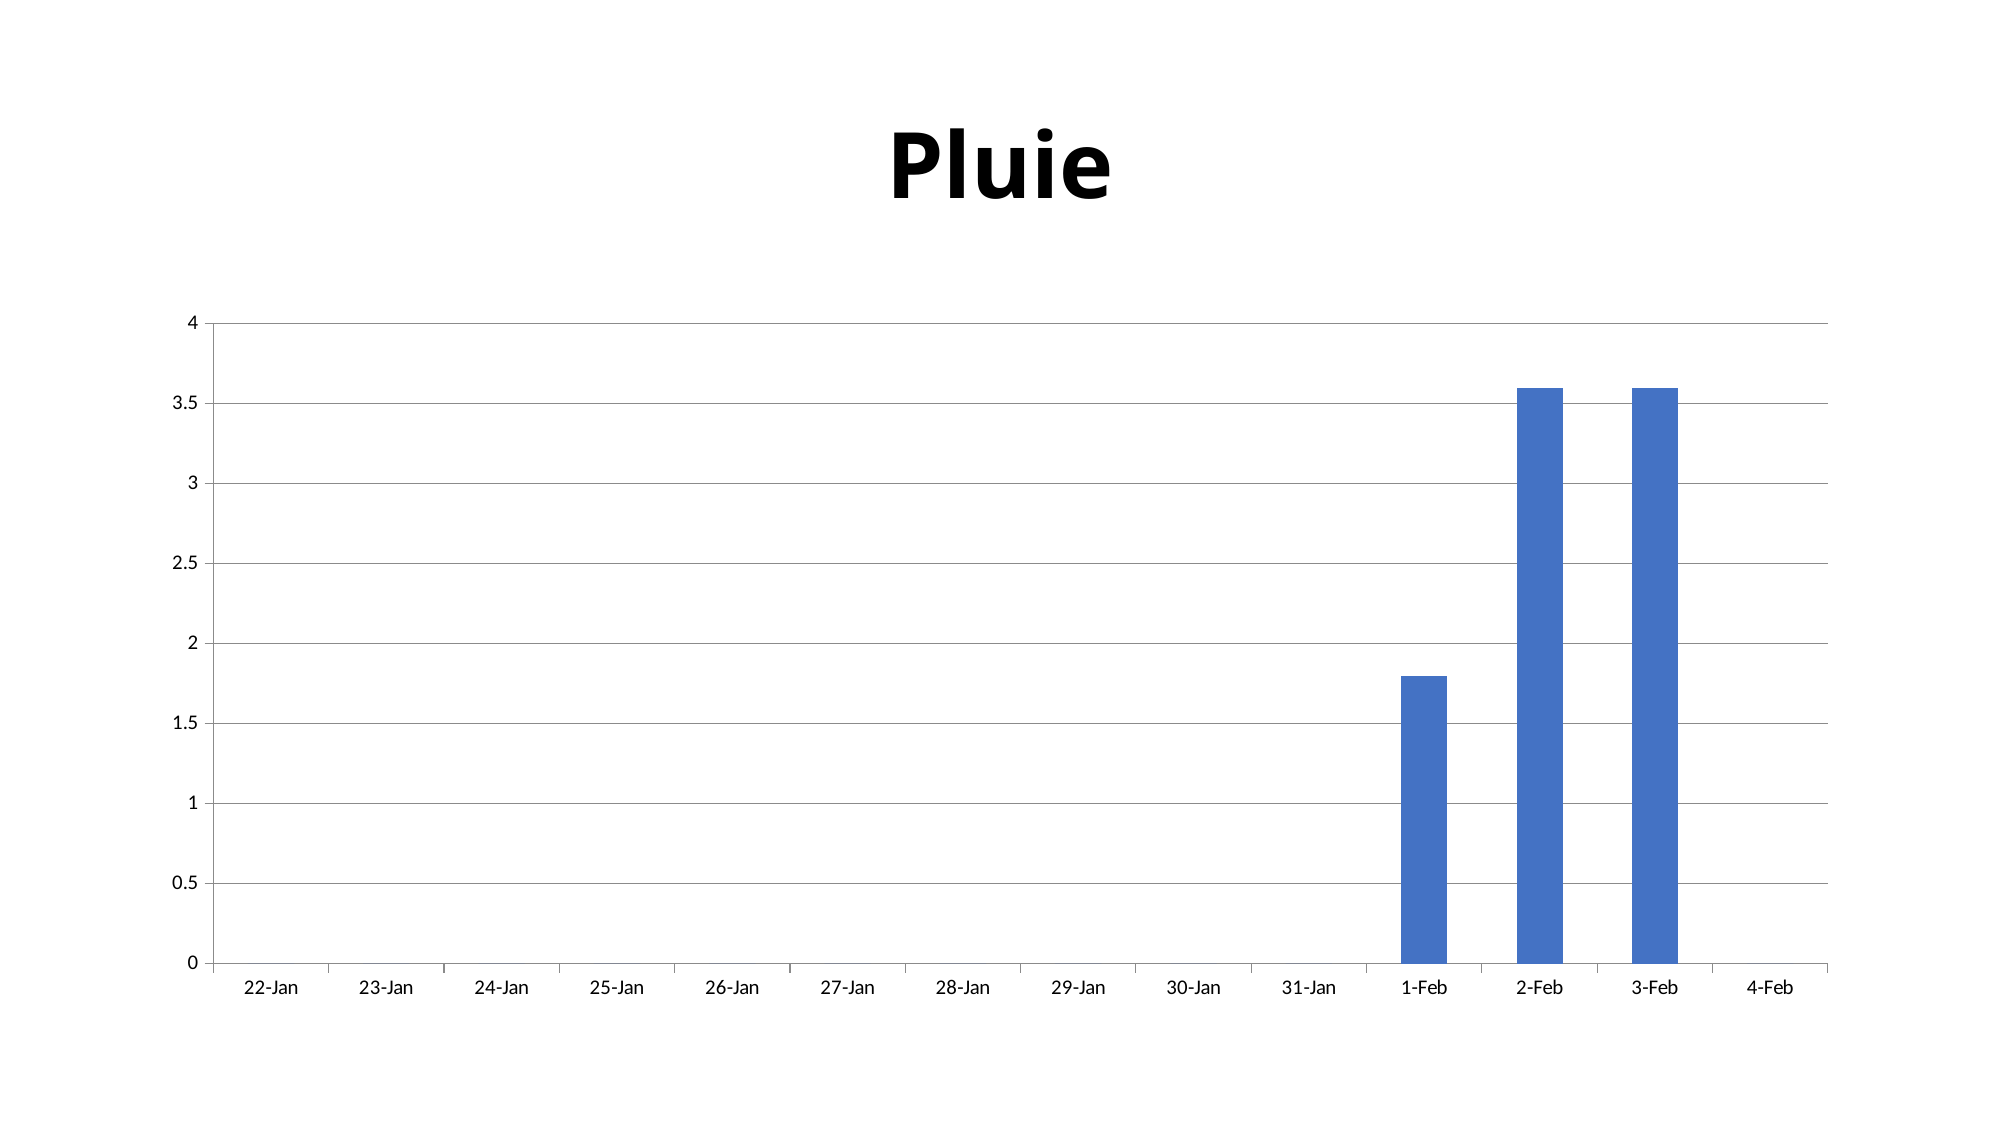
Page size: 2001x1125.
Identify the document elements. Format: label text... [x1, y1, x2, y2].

chart [137, 299, 1863, 1014]
title Pluie [137, 59, 1863, 278]
